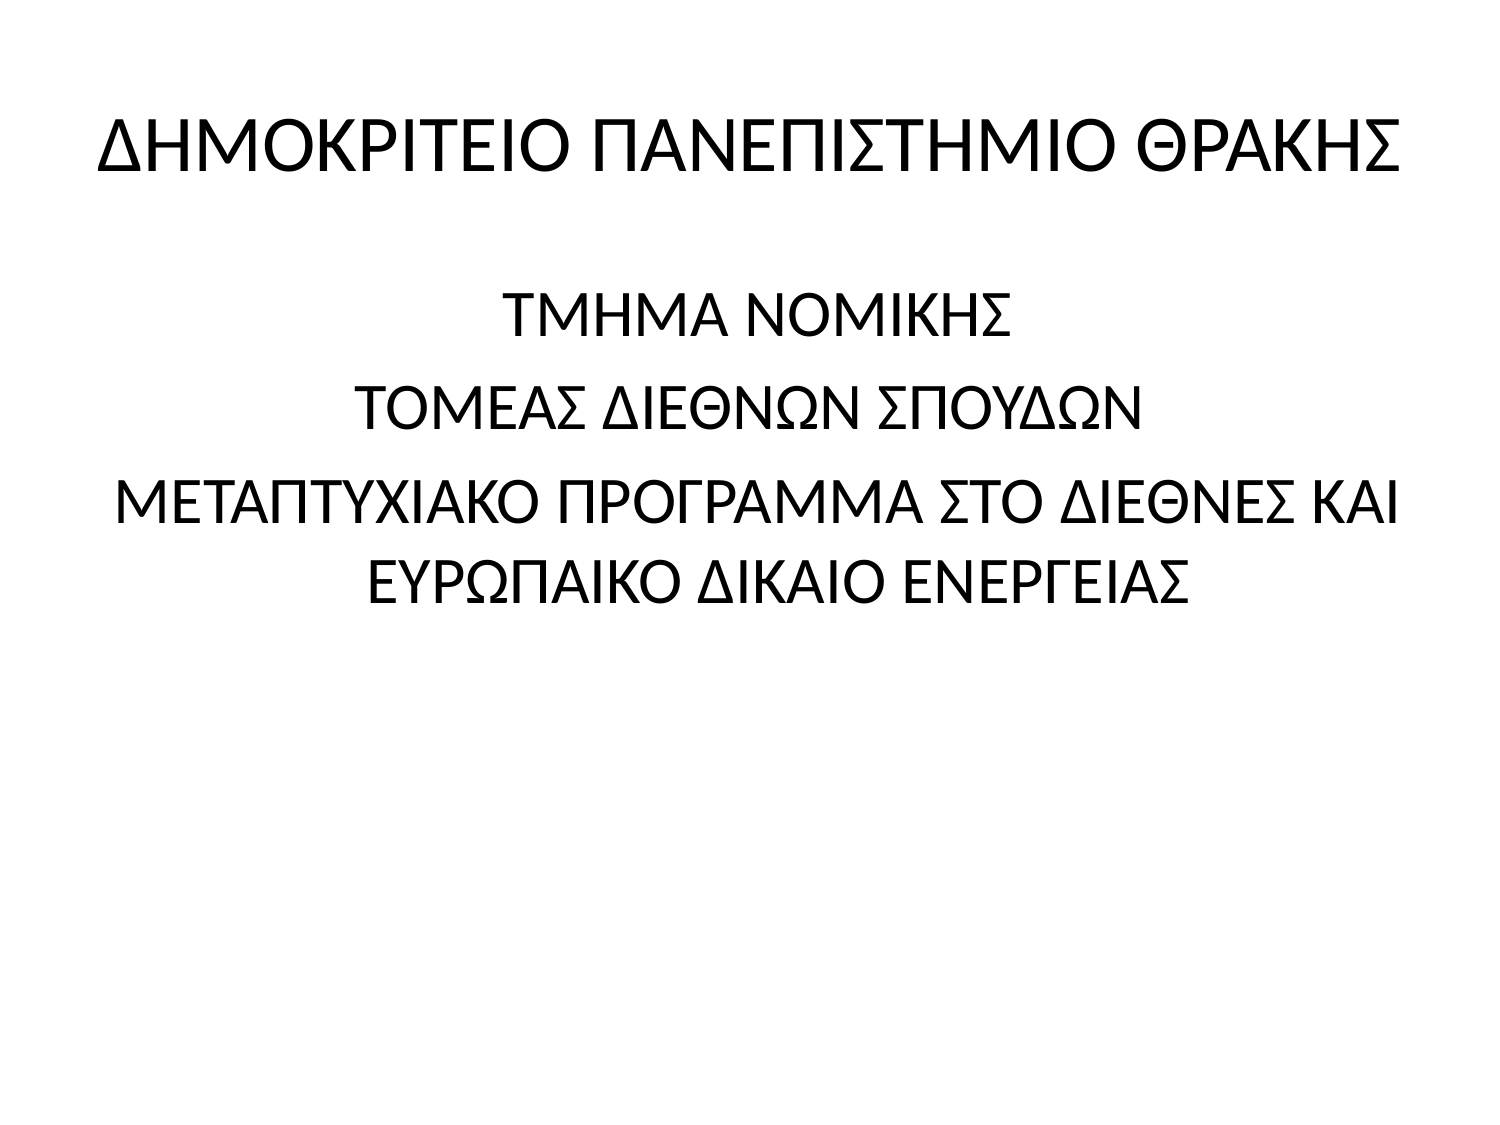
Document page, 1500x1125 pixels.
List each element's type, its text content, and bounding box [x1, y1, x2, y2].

list ΤΜΗΜΑ ΝΟΜΙΚΗΣ ΤΟΜΕΑΣ ΔΙΕΘΝΩΝ ΣΠΟΥΔΩΝ ΜΕΤΑΠΤΥΧΙΑΚΟ ΠΡΟΓΡΑΜΜΑ ΣΤΟ ΔΙΕΘΝΕΣ ΚΑΙ ΕΥΡΩΠΑΙΚΟ ΔΙΚΑΙΟ ΕΝEΡΓΕΙΑΣ [75, 262, 1425, 1005]
title ΔΗΜΟΚΡΙΤΕΙΟ ΠΑΝΕΠΙΣΤΗΜΙΟ ΘΡΑΚΗΣ [75, 45, 1425, 233]
